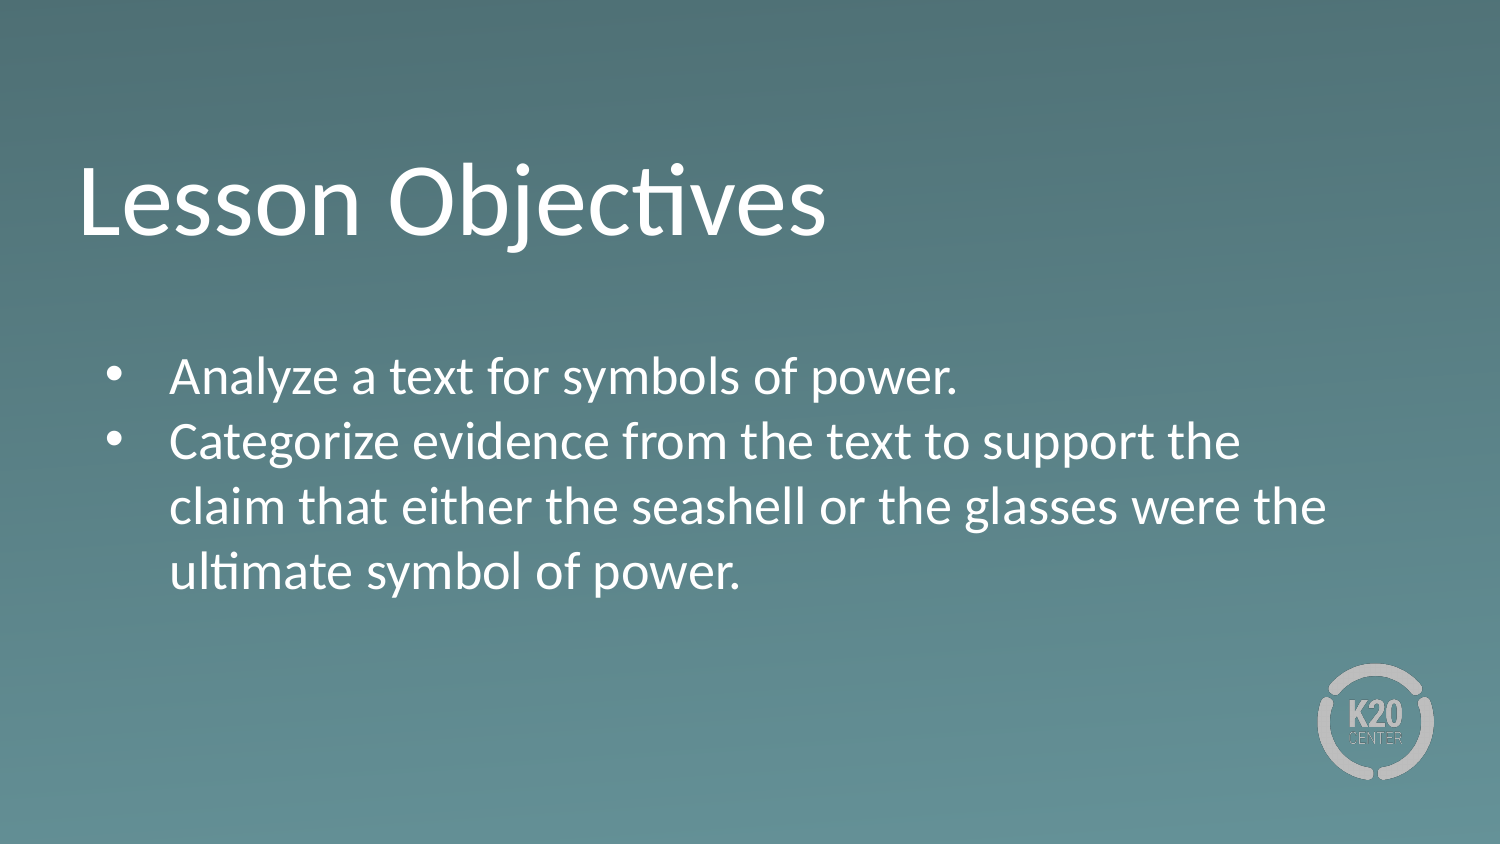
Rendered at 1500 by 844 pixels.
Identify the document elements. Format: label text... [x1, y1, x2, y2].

title Lesson Objectives [77, 88, 1353, 257]
picture [1300, 646, 1451, 797]
list Analyze a text for symbols of power. Categorize evidence from the text to support the claim that either the seashell or the glasses were the ultimate symbol of power. [86, 332, 1362, 672]
